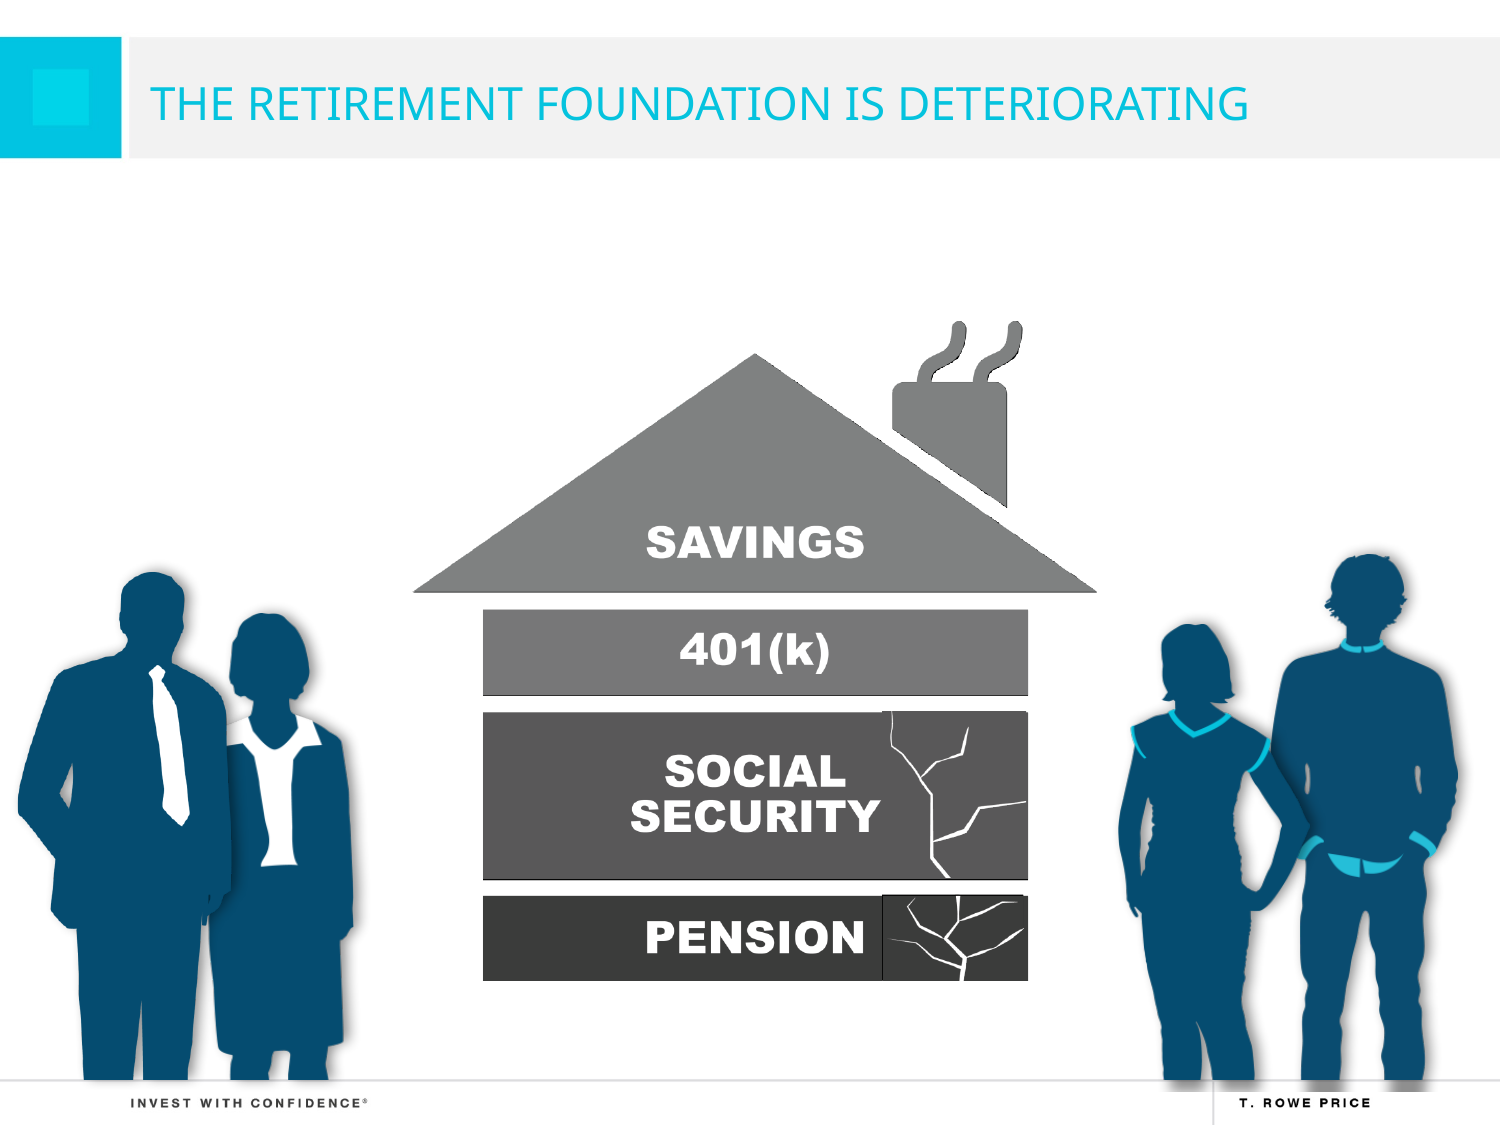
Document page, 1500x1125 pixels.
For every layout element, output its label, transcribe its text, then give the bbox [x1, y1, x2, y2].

title The Retirement Foundation Is Deteriorating [150, 46, 1500, 168]
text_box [1118, 554, 1459, 1080]
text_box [17, 572, 354, 1080]
picture [0, 0, 1500, 1125]
